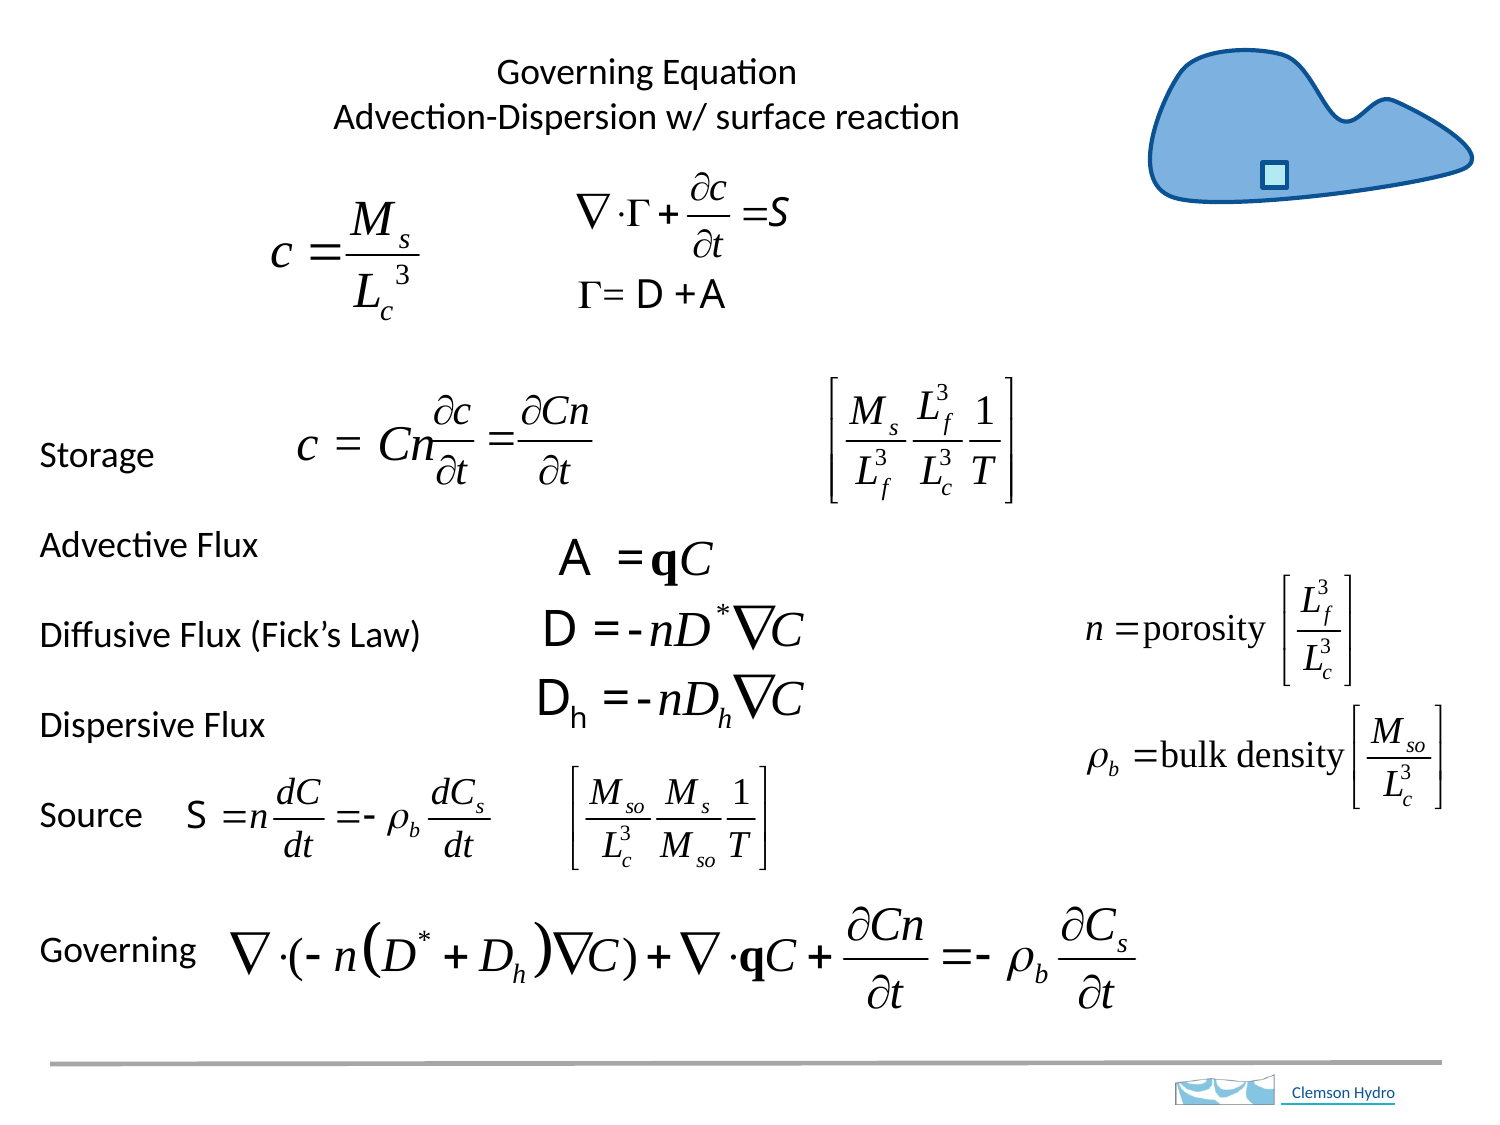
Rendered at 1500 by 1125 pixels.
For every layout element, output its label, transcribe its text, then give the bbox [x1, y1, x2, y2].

text_box c = Cn [281, 403, 418, 479]
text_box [513, 665, 818, 742]
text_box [180, 758, 780, 879]
text_box [1147, 47, 1475, 205]
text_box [423, 370, 1029, 512]
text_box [224, 894, 1146, 1020]
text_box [262, 187, 431, 332]
text_box Storage Advective Flux Diffusive Flux (Fick’s Law) Dispersive Flux Source Governing [24, 422, 538, 978]
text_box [519, 591, 816, 664]
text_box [1079, 568, 1455, 817]
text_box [537, 528, 724, 597]
text_box Governing Equation Advection-Dispersion w/ surface reaction [263, 40, 1032, 145]
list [571, 162, 810, 317]
picture [1175, 1074, 1275, 1105]
text_box [1260, 160, 1289, 190]
